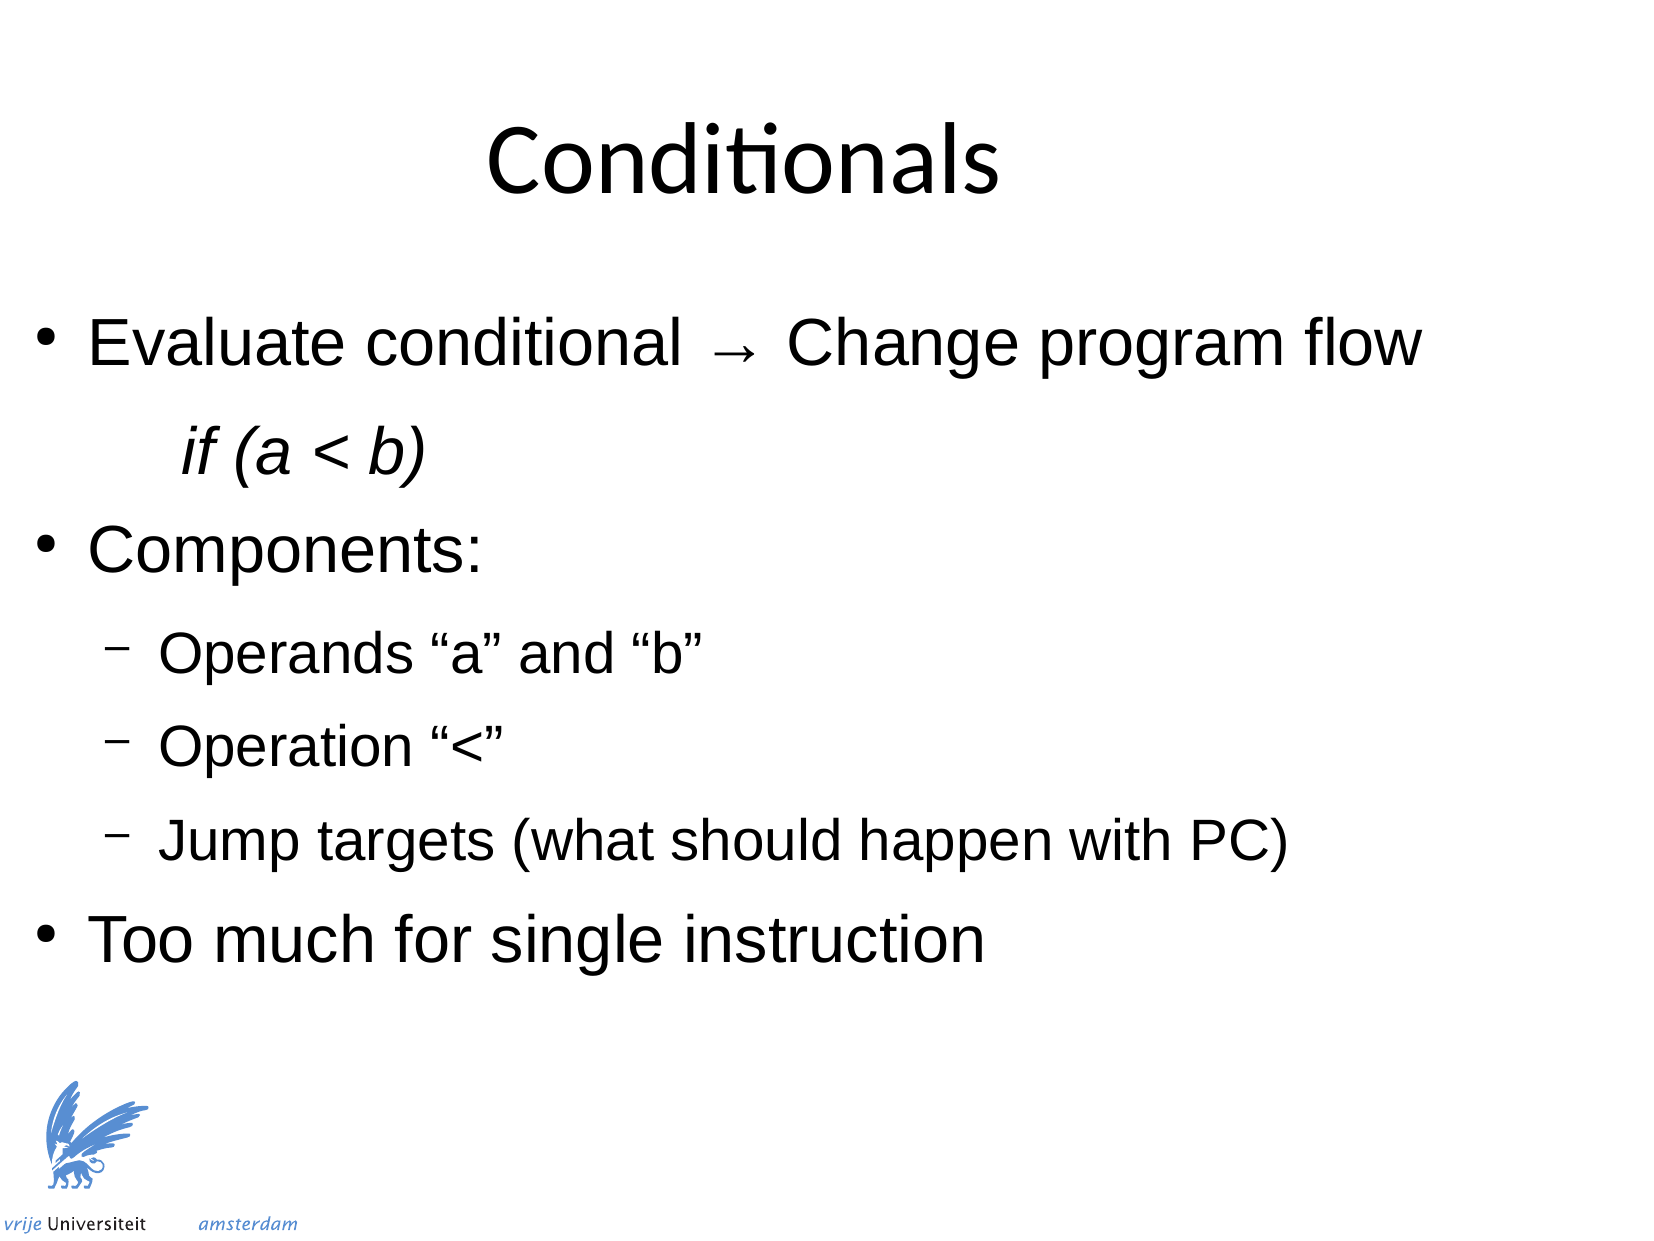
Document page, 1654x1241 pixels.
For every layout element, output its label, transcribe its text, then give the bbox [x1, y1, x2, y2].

list Evaluate conditional → Change program flow if (a < b) Components: Operands “a” and “b” Operation “<” Jump targets (what should happen with PC) Too much for single instruction [0, 290, 1456, 1010]
title Conditionals [0, 41, 1489, 265]
